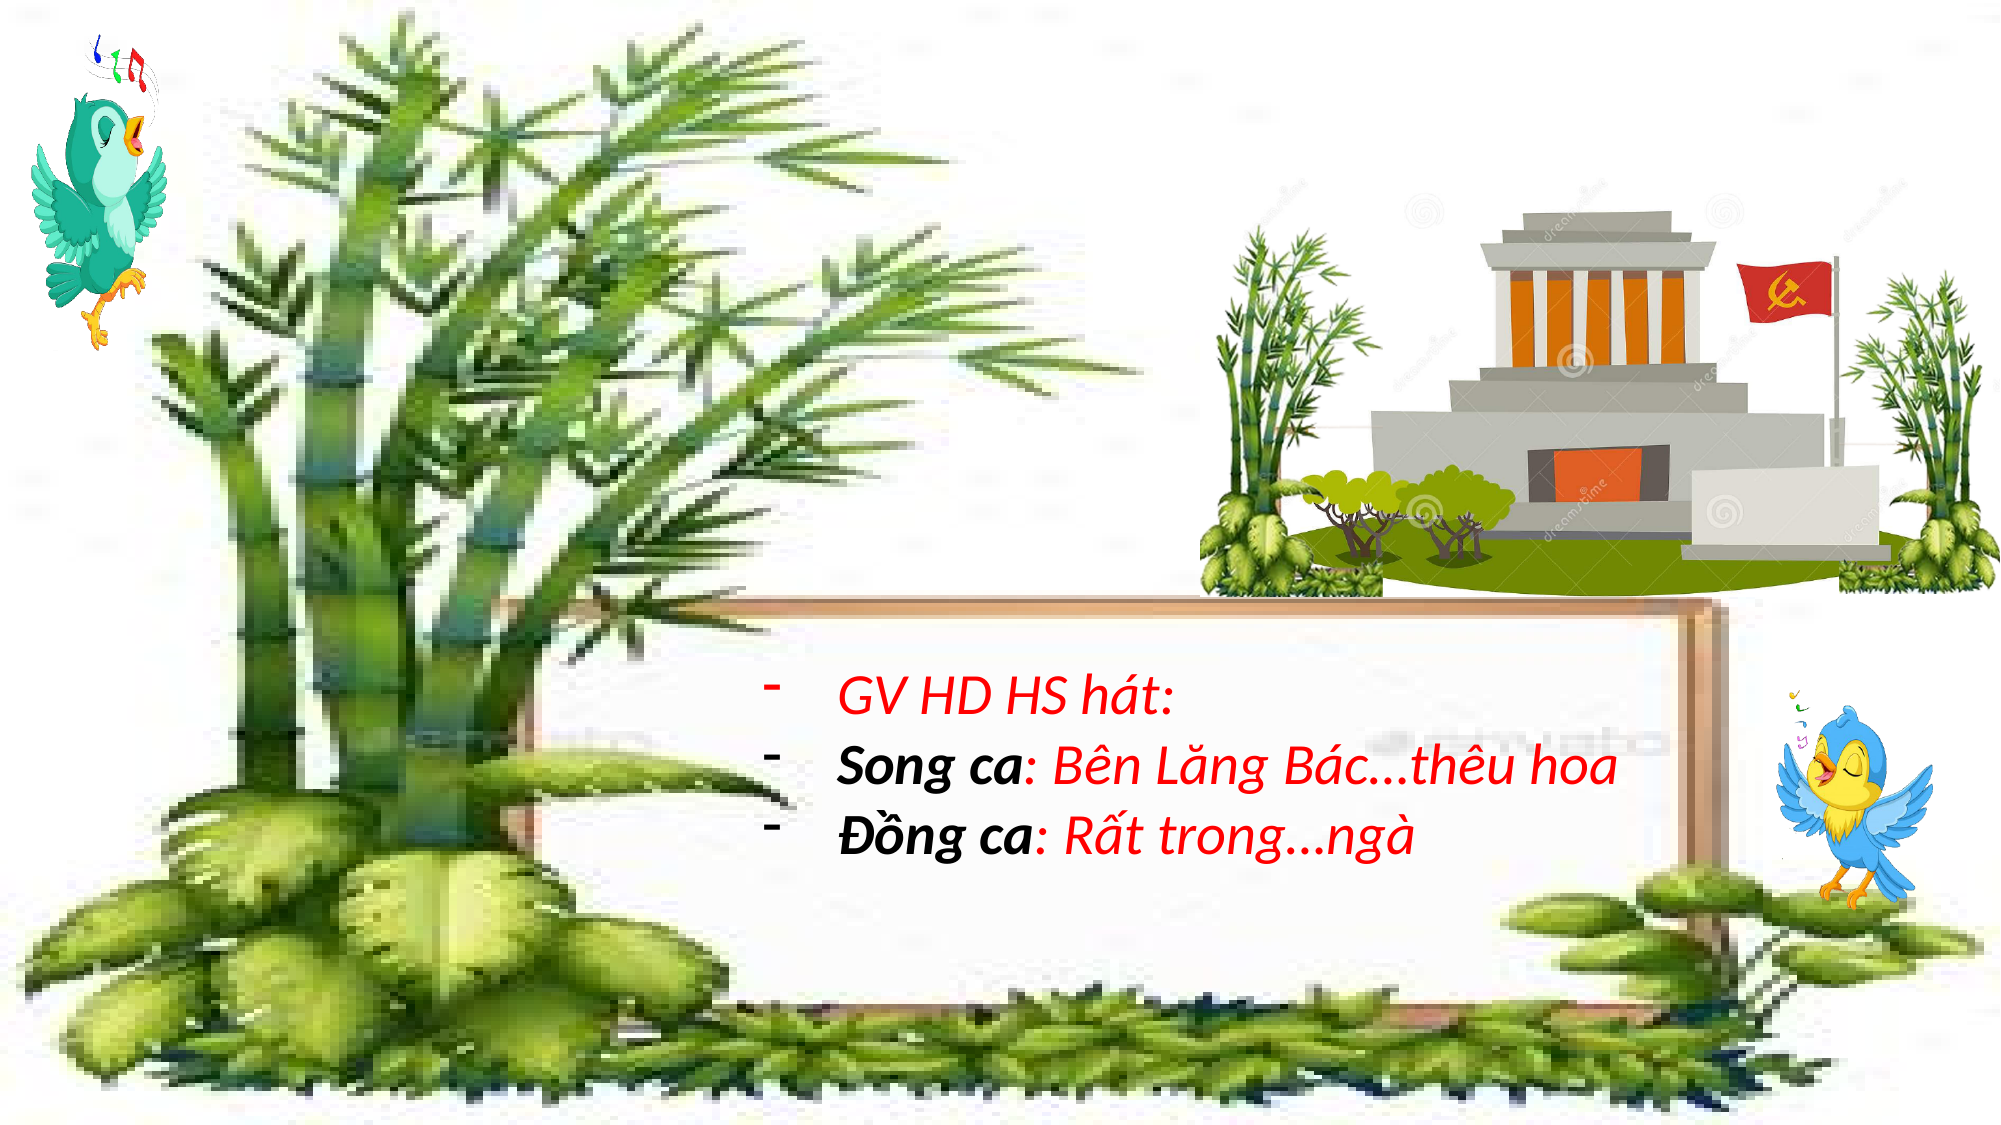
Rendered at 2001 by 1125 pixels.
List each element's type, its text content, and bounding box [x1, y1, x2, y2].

text_box GV HD HS hát: Song ca: Bên Lăng Bác…thêu hoa Đồng ca: Rất trong…ngà [747, 648, 1751, 874]
picture [0, 0, 2001, 1125]
